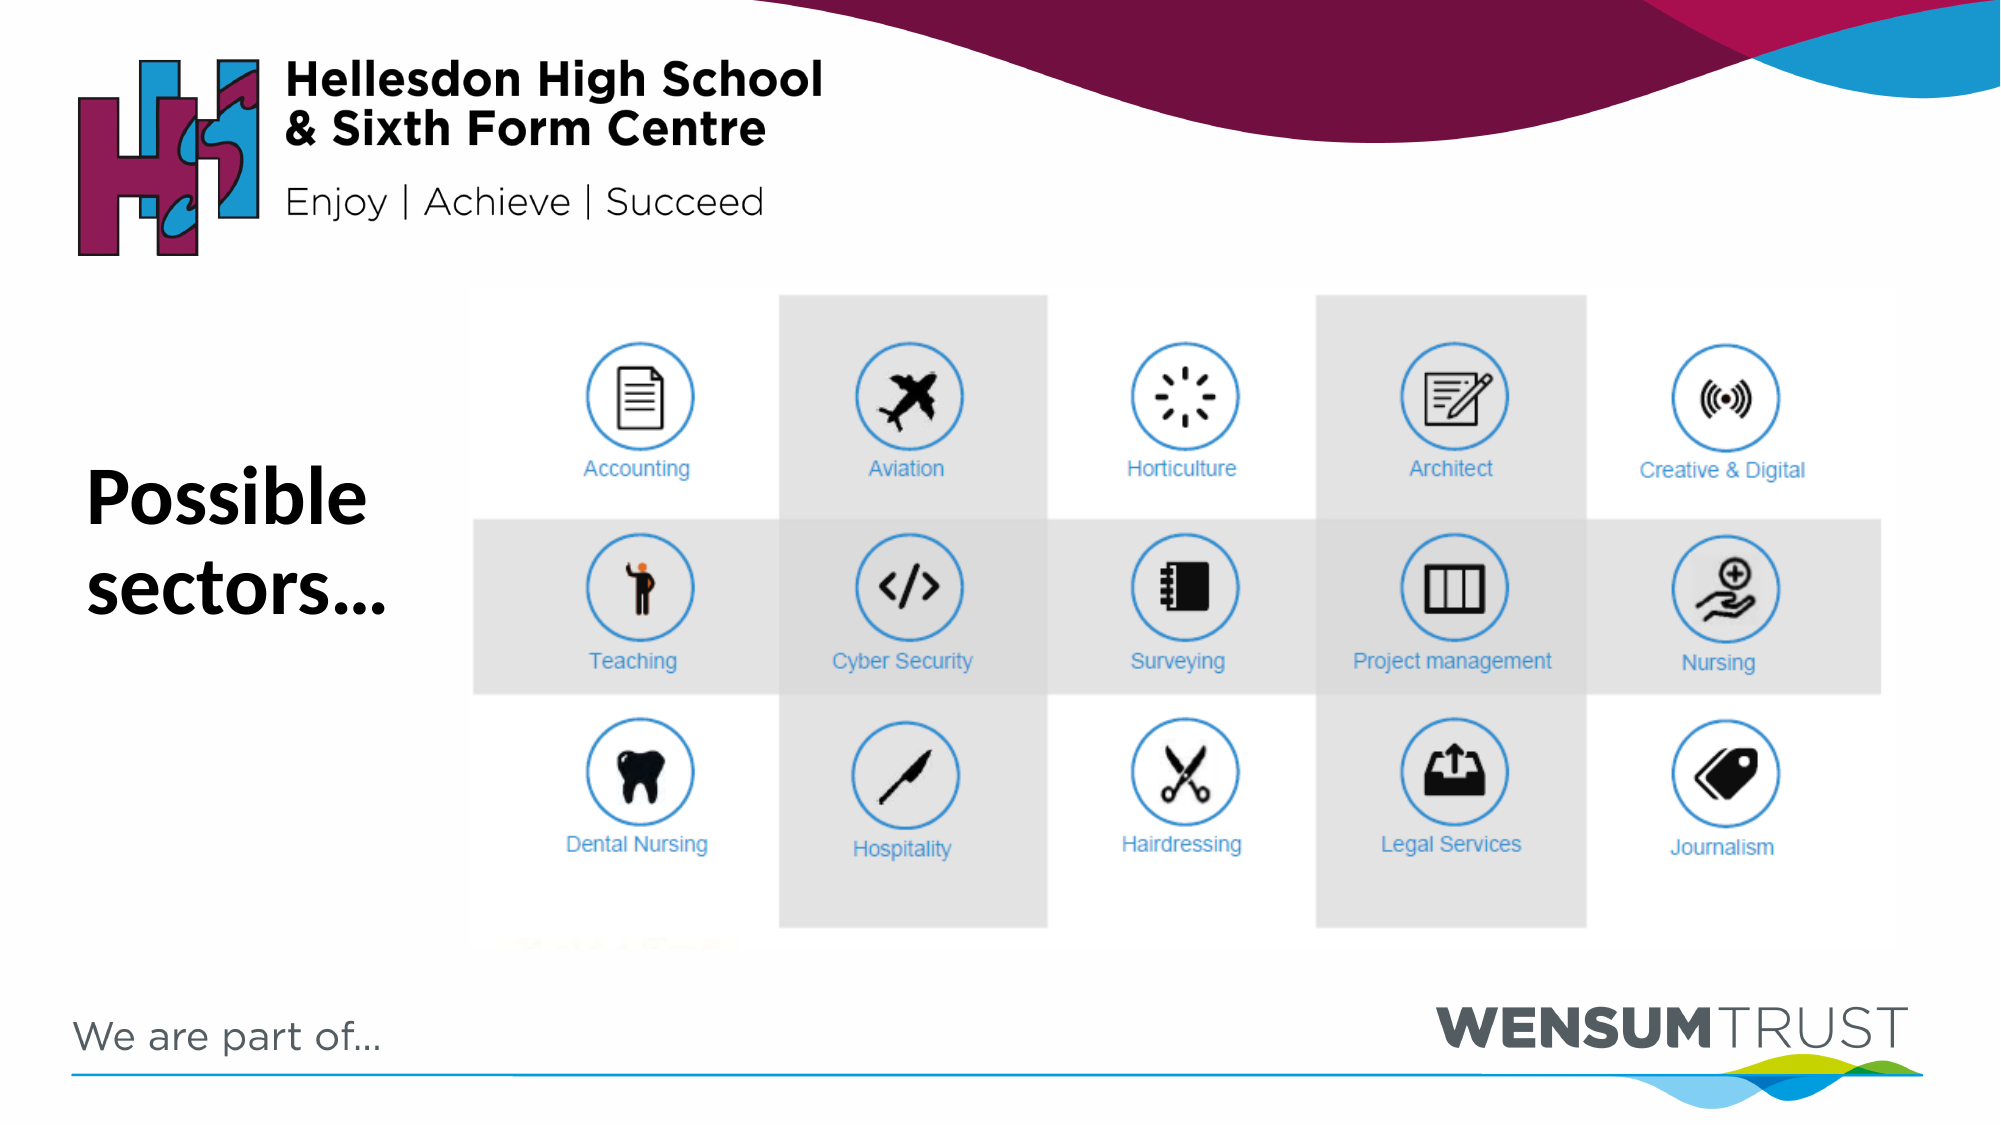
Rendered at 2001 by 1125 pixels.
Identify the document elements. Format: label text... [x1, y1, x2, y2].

picture [0, 0, 2001, 1125]
text_box Possible sectors… [71, 445, 470, 680]
